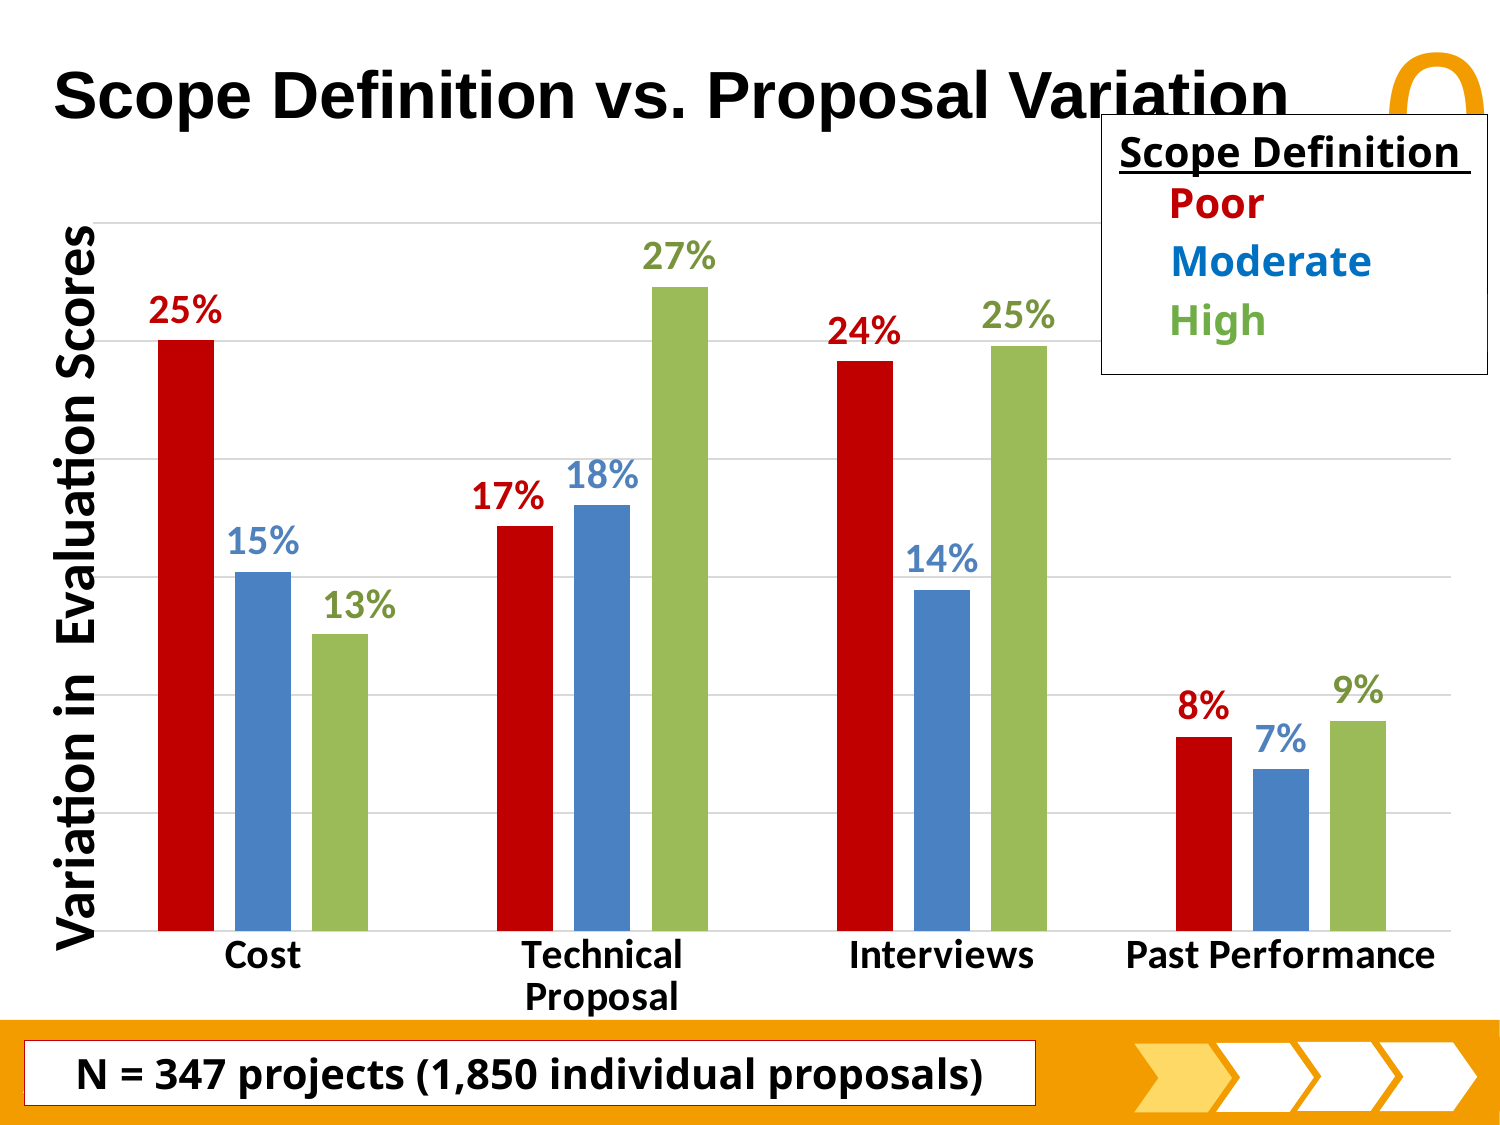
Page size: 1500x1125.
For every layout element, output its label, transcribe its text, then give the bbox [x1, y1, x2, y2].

text_box N = 347 projects (1,850 individual proposals) [24, 1040, 1036, 1106]
text_box Variation in Evaluation Scores [36, 190, 115, 987]
title Scope Definition vs. Proposal Variation [38, 52, 1389, 142]
chart [92, 203, 1490, 1024]
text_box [1100, 114, 1488, 375]
